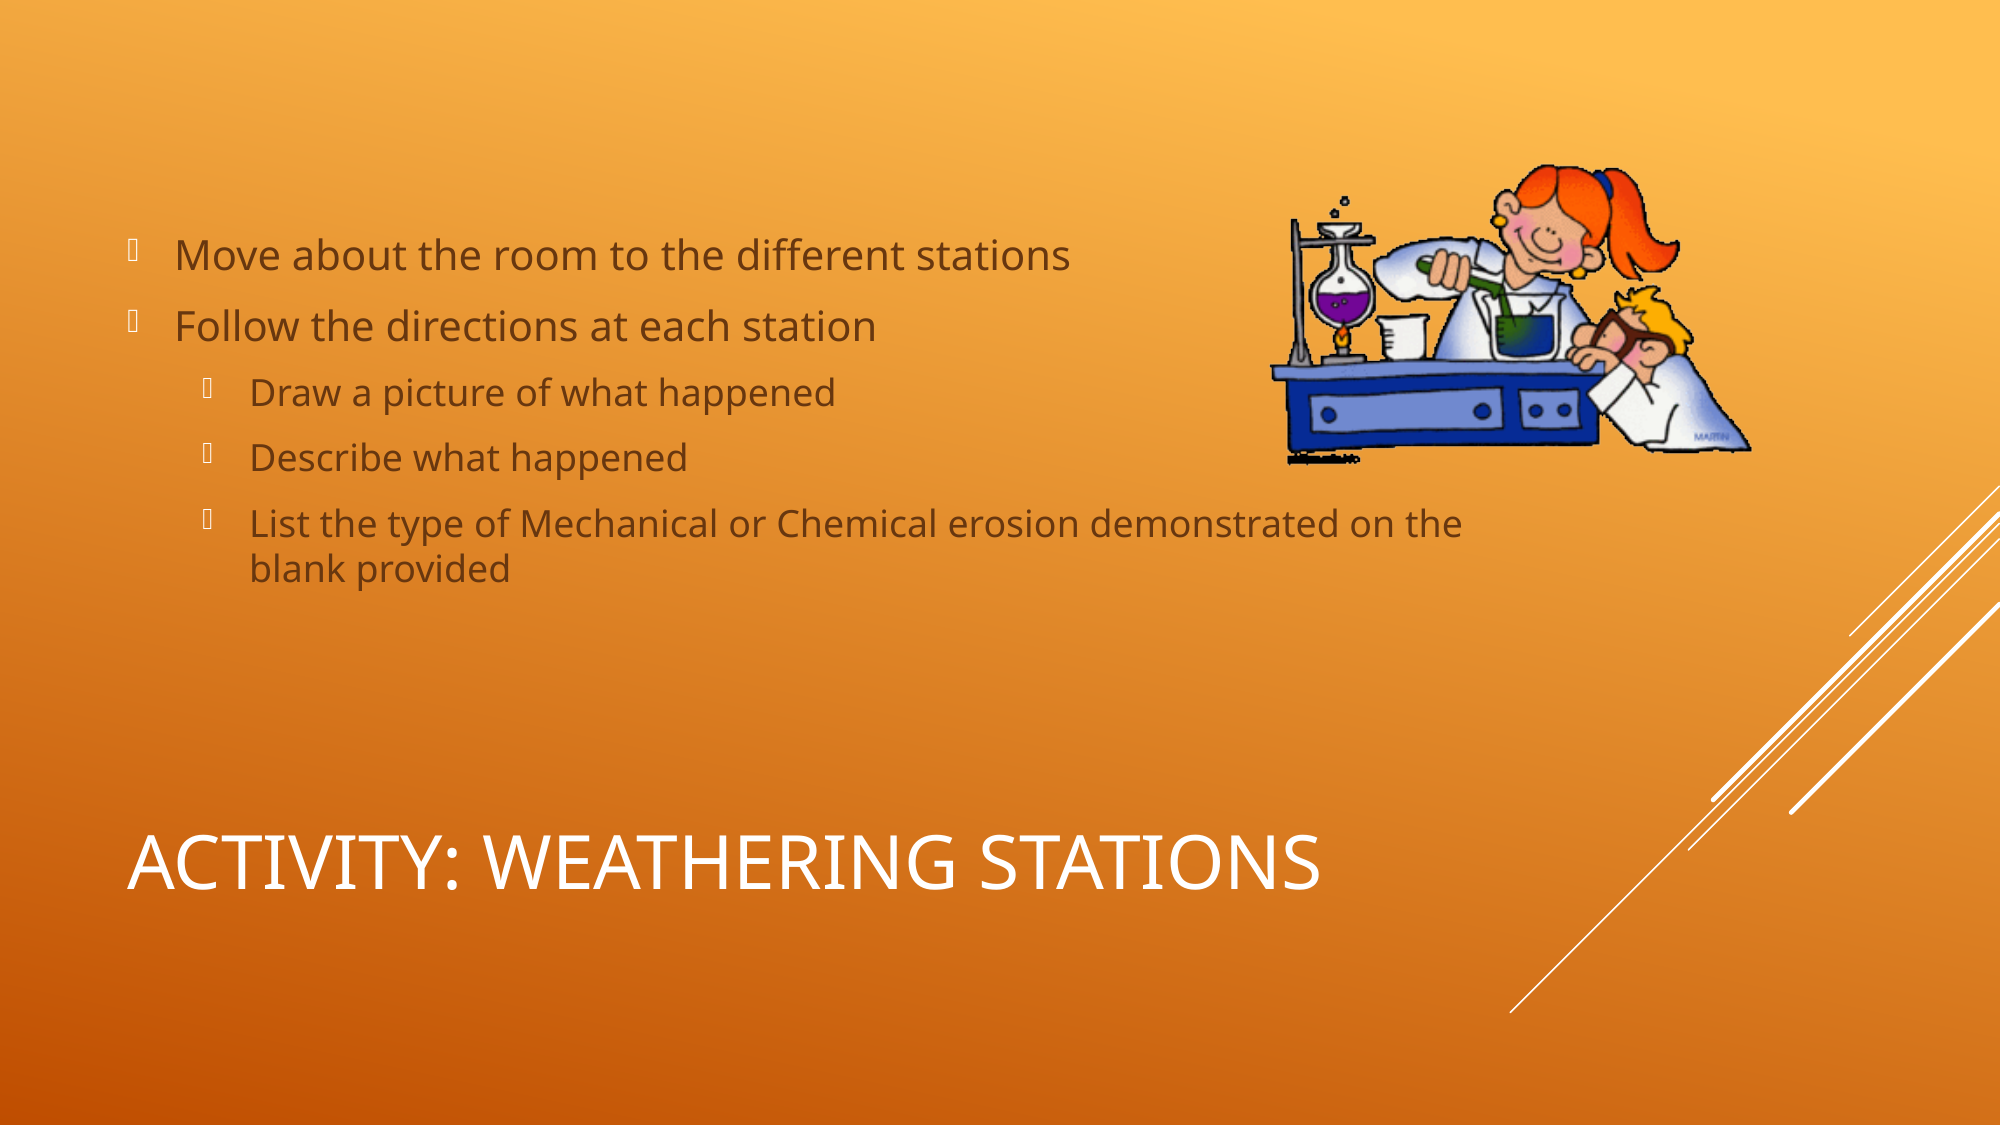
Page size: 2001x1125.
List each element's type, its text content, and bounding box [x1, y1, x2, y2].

title Activity: weathering stations [112, 736, 1513, 984]
list Move about the room to the different stations Follow the directions at each station Draw a picture of what happened Describe what happened List the type of Mechanical or Chemical erosion demonstrated on the blank provided [112, 112, 1513, 706]
picture [1256, 154, 1761, 468]
